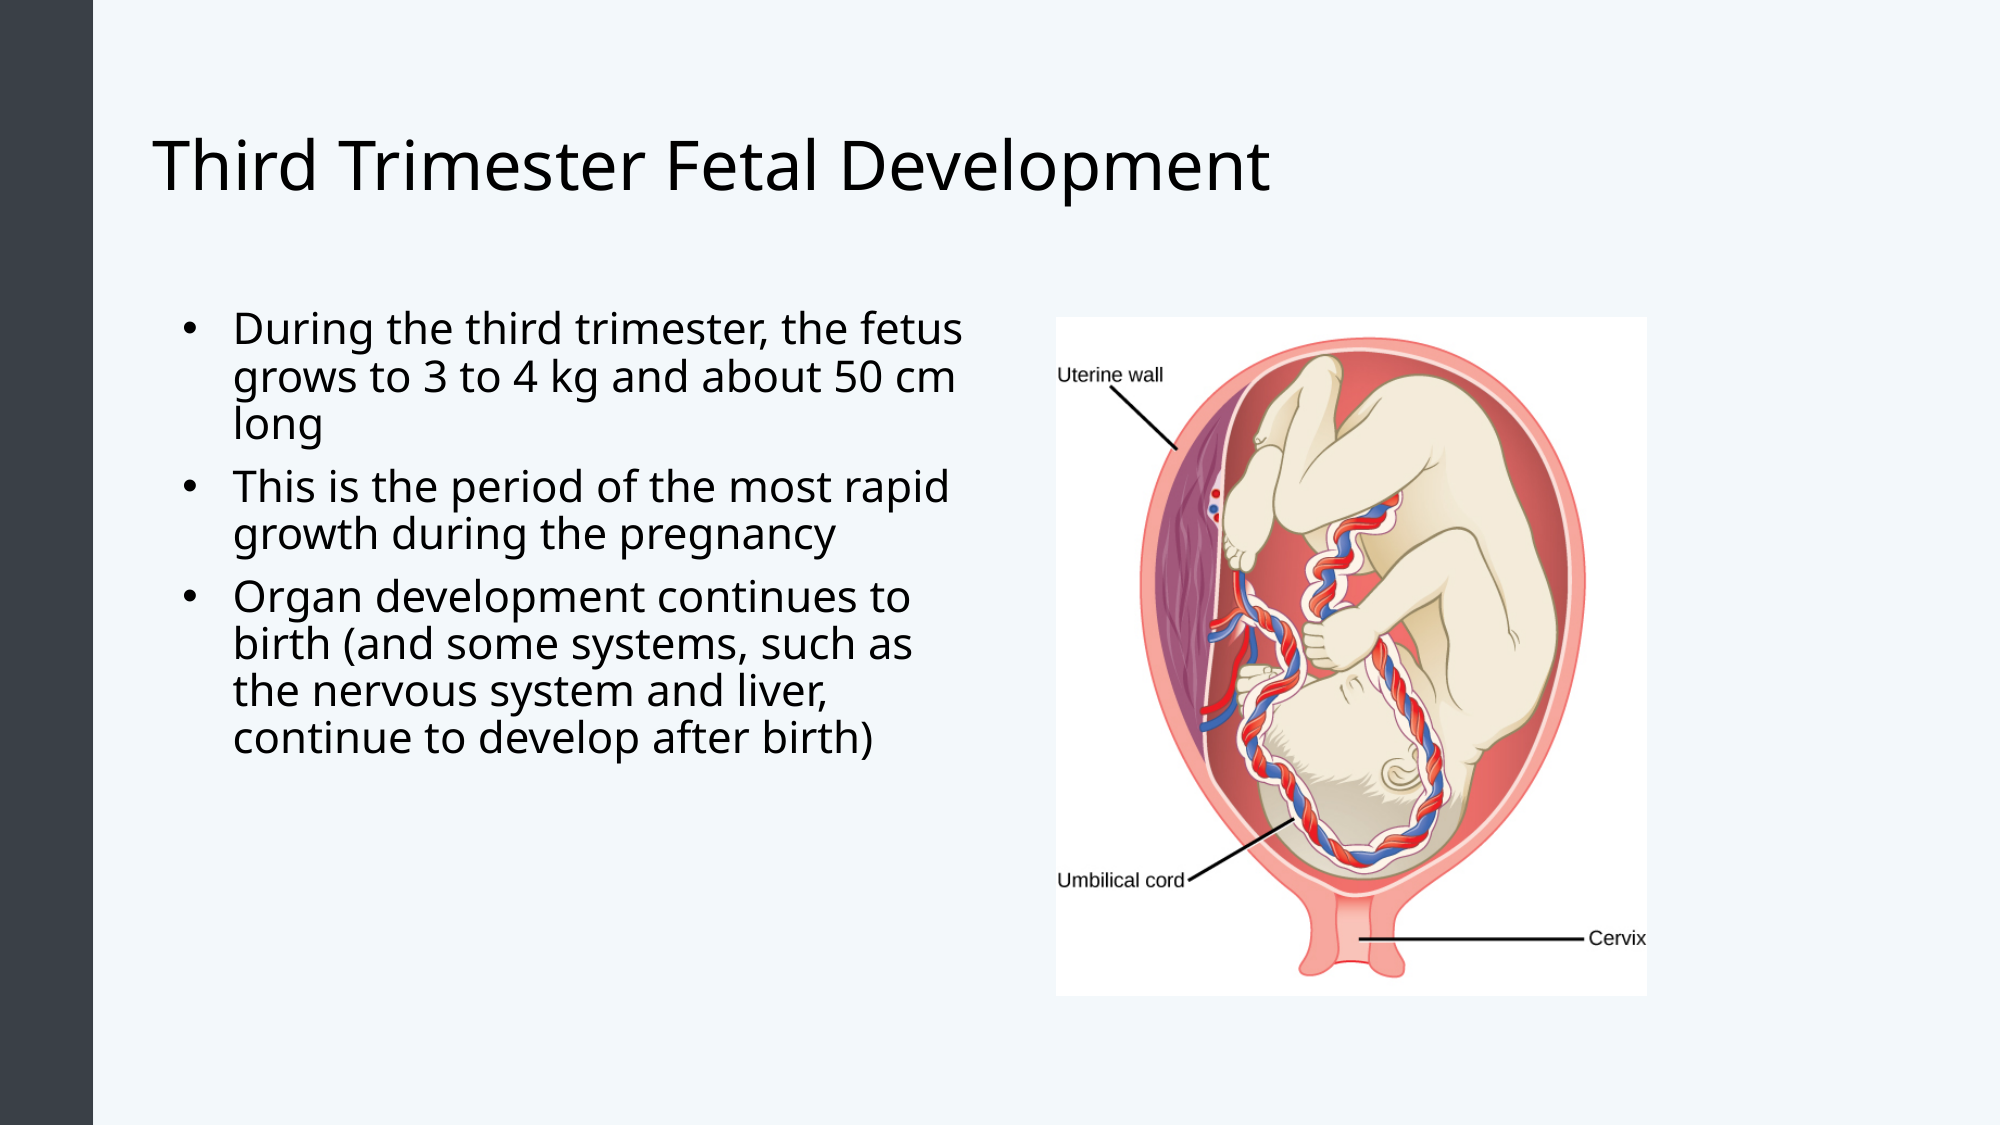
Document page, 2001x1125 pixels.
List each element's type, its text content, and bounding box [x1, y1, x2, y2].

picture [1055, 316, 1648, 996]
title Third Trimester Fetal Development [137, 59, 1863, 278]
list During the third trimester, the fetus grows to 3 to 4 kg and about 50 cm long This is the period of the most rapid growth during the pregnancy Organ development continues to birth (and some systems, such as the nervous system and liver, continue to develop after birth) [161, 299, 998, 1014]
